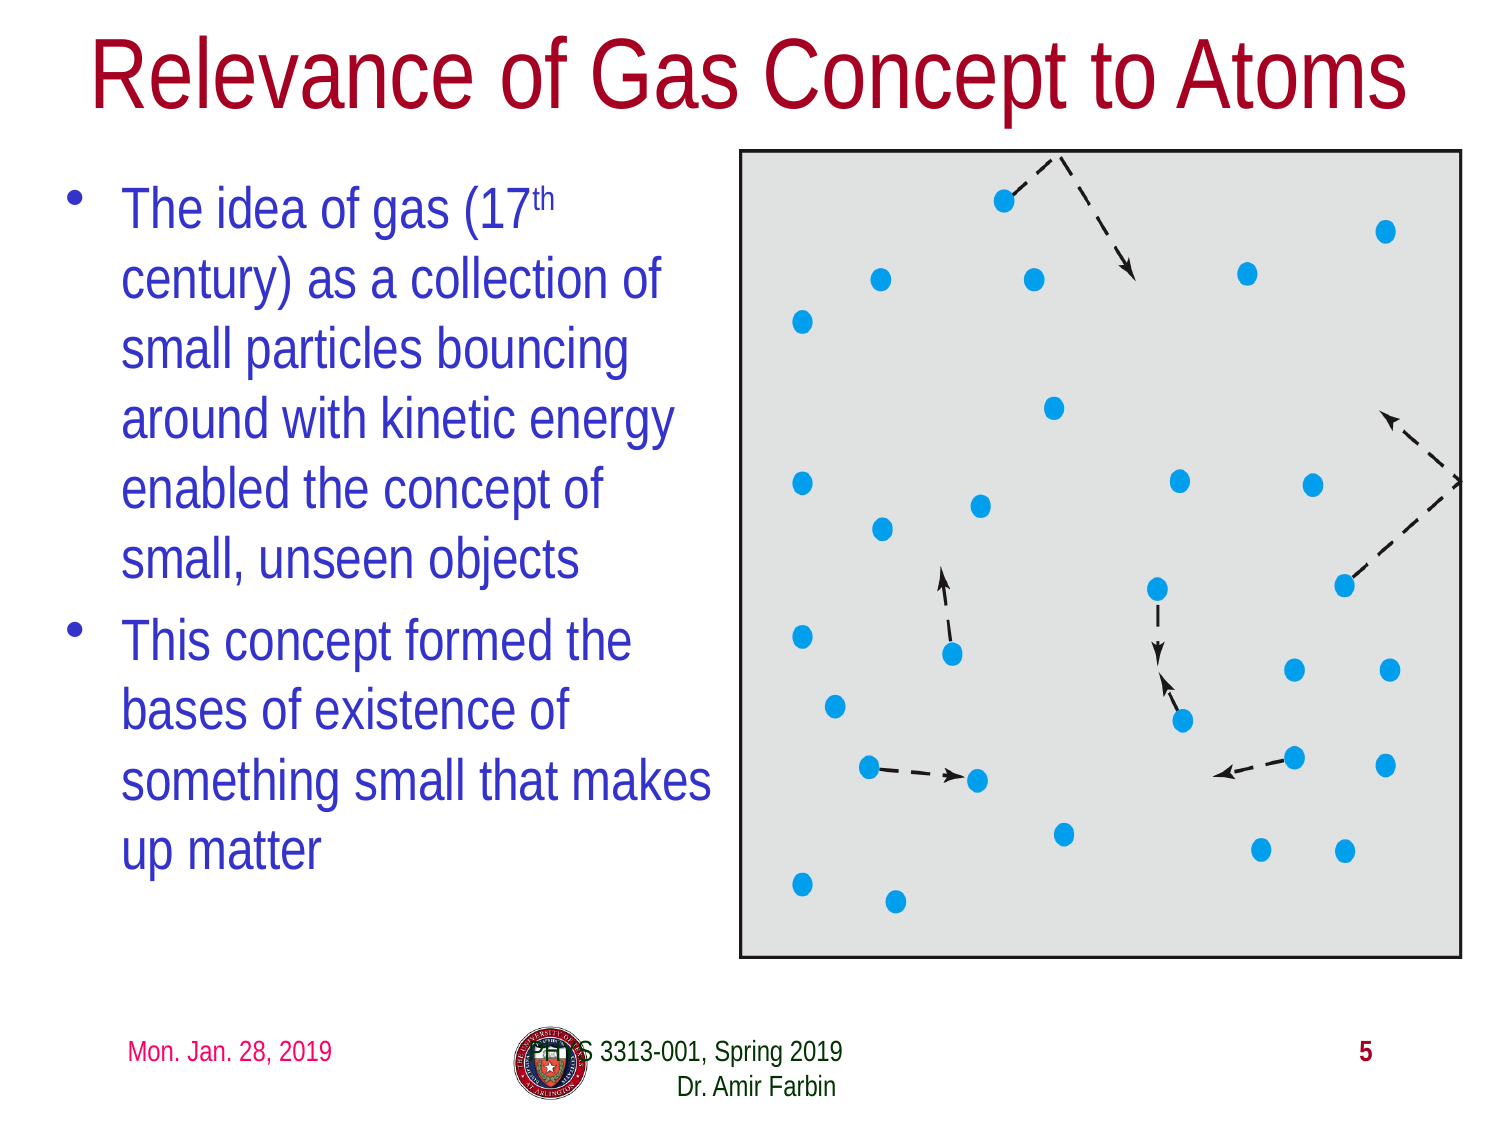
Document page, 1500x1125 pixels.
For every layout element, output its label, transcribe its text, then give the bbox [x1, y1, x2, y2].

slide_number 5 [1074, 1024, 1388, 1101]
footer PHYS 3313-001, Spring 2019 Dr. Amir Farbin [512, 1024, 988, 1101]
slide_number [112, 1024, 426, 1101]
list The idea of gas (17th century) as a collection of small particles bouncing around with kinetic energy enabled the concept of small, unseen objects This concept formed the bases of existence of something small that makes up matter [49, 162, 751, 1013]
title Relevance of Gas Concept to Atoms [62, 12, 1438, 126]
picture [739, 149, 1463, 959]
